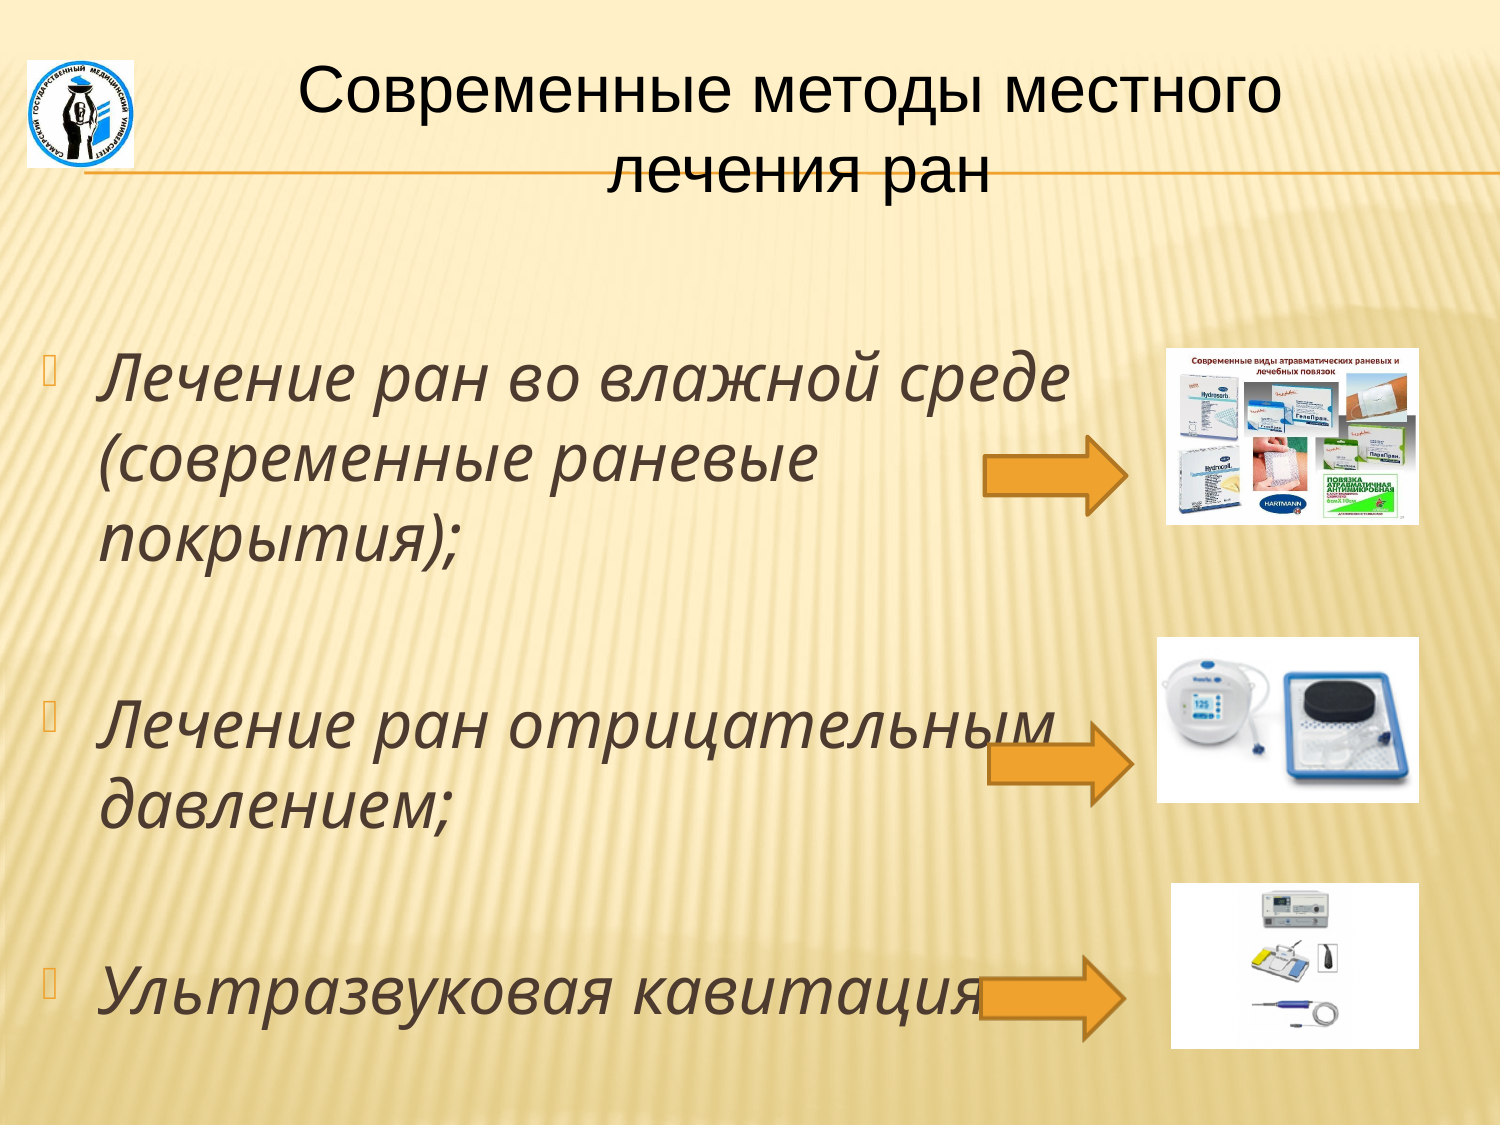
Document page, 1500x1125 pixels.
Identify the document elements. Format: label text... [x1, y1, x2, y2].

picture [26, 60, 135, 168]
picture [979, 954, 1127, 1043]
picture [986, 719, 1135, 809]
text_box [982, 434, 1129, 517]
picture [1165, 348, 1420, 525]
picture [1156, 637, 1420, 804]
text_box Лечение ран во влажной среде (современные раневые покрытия); Лечение ран отрицательным давлением; Ультразвуковая кавитация. [27, 327, 1125, 1036]
text_box Современные методы местного лечения ран [100, 38, 1500, 214]
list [1171, 883, 1420, 1049]
